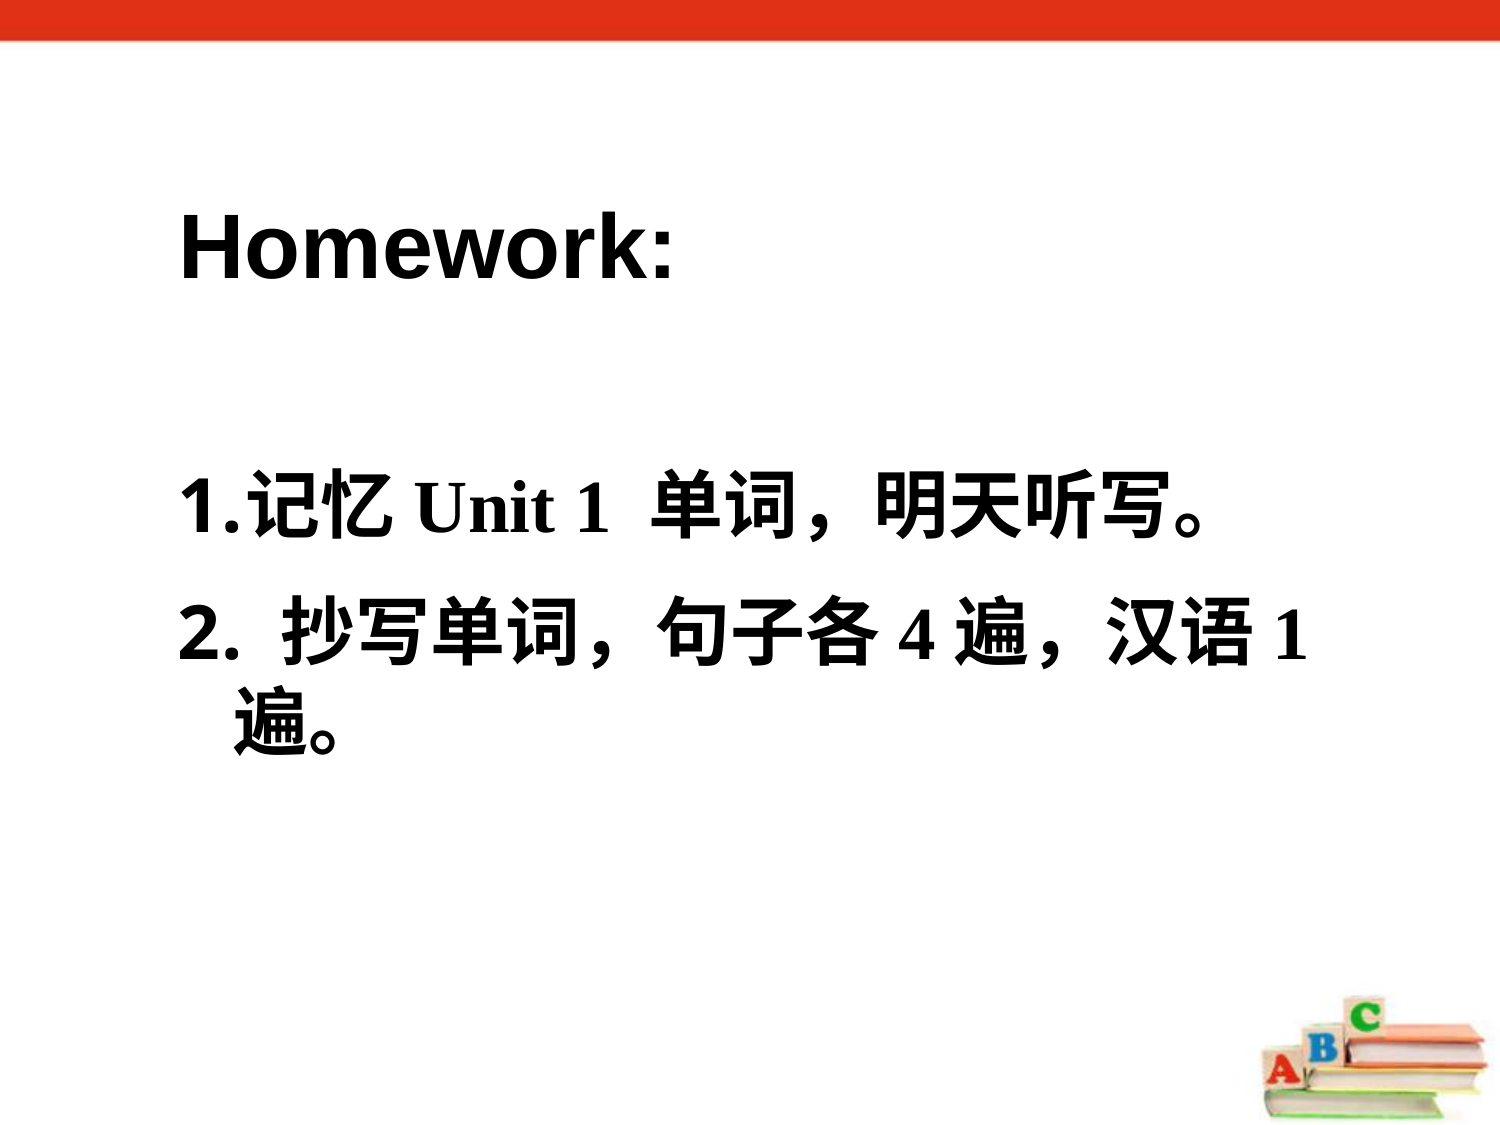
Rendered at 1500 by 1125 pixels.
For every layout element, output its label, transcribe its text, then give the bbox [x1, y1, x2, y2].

picture [0, 0, 1500, 1125]
text_box Homework: [163, 179, 885, 305]
text_box 记忆Unit 1 单词，明天听写。 抄写单词，句子各4遍，汉语1遍。 [162, 450, 1375, 773]
